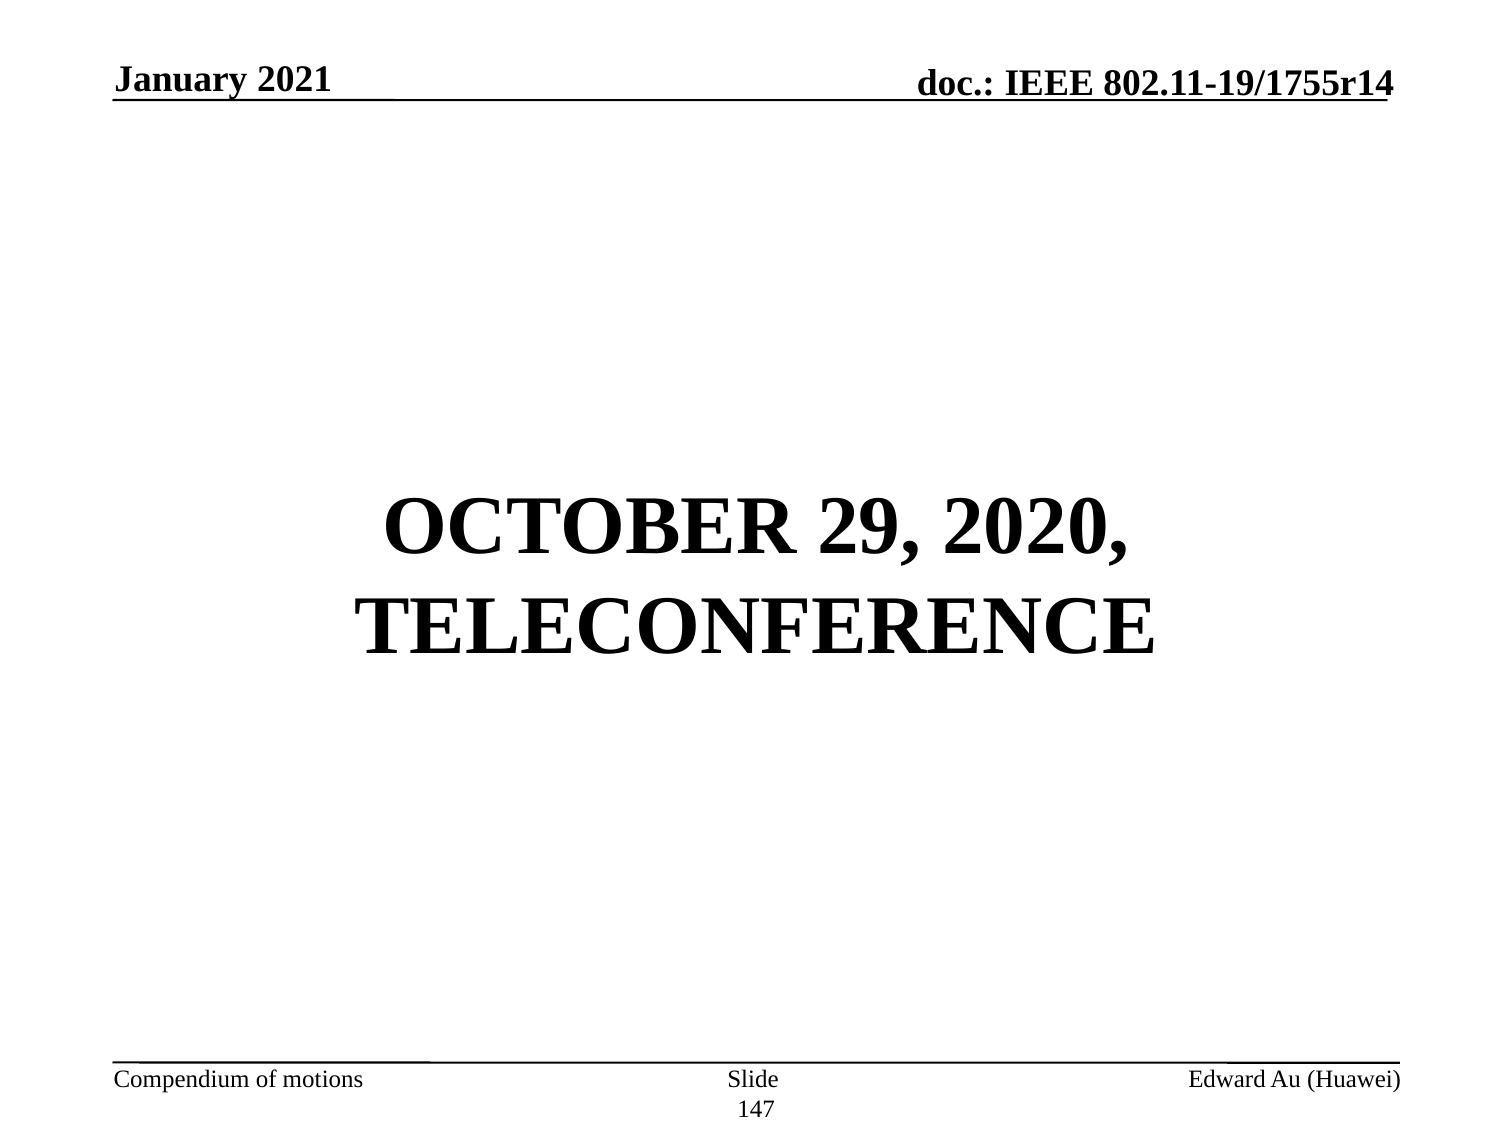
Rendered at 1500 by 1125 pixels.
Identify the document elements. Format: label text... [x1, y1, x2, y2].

slide_number Slide 147 [712, 1061, 800, 1123]
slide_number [114, 54, 423, 100]
footer Edward Au (Huawei) [878, 1061, 1402, 1093]
title OCTOBER 29, 2020, TELECONFERENCE [118, 462, 1394, 638]
